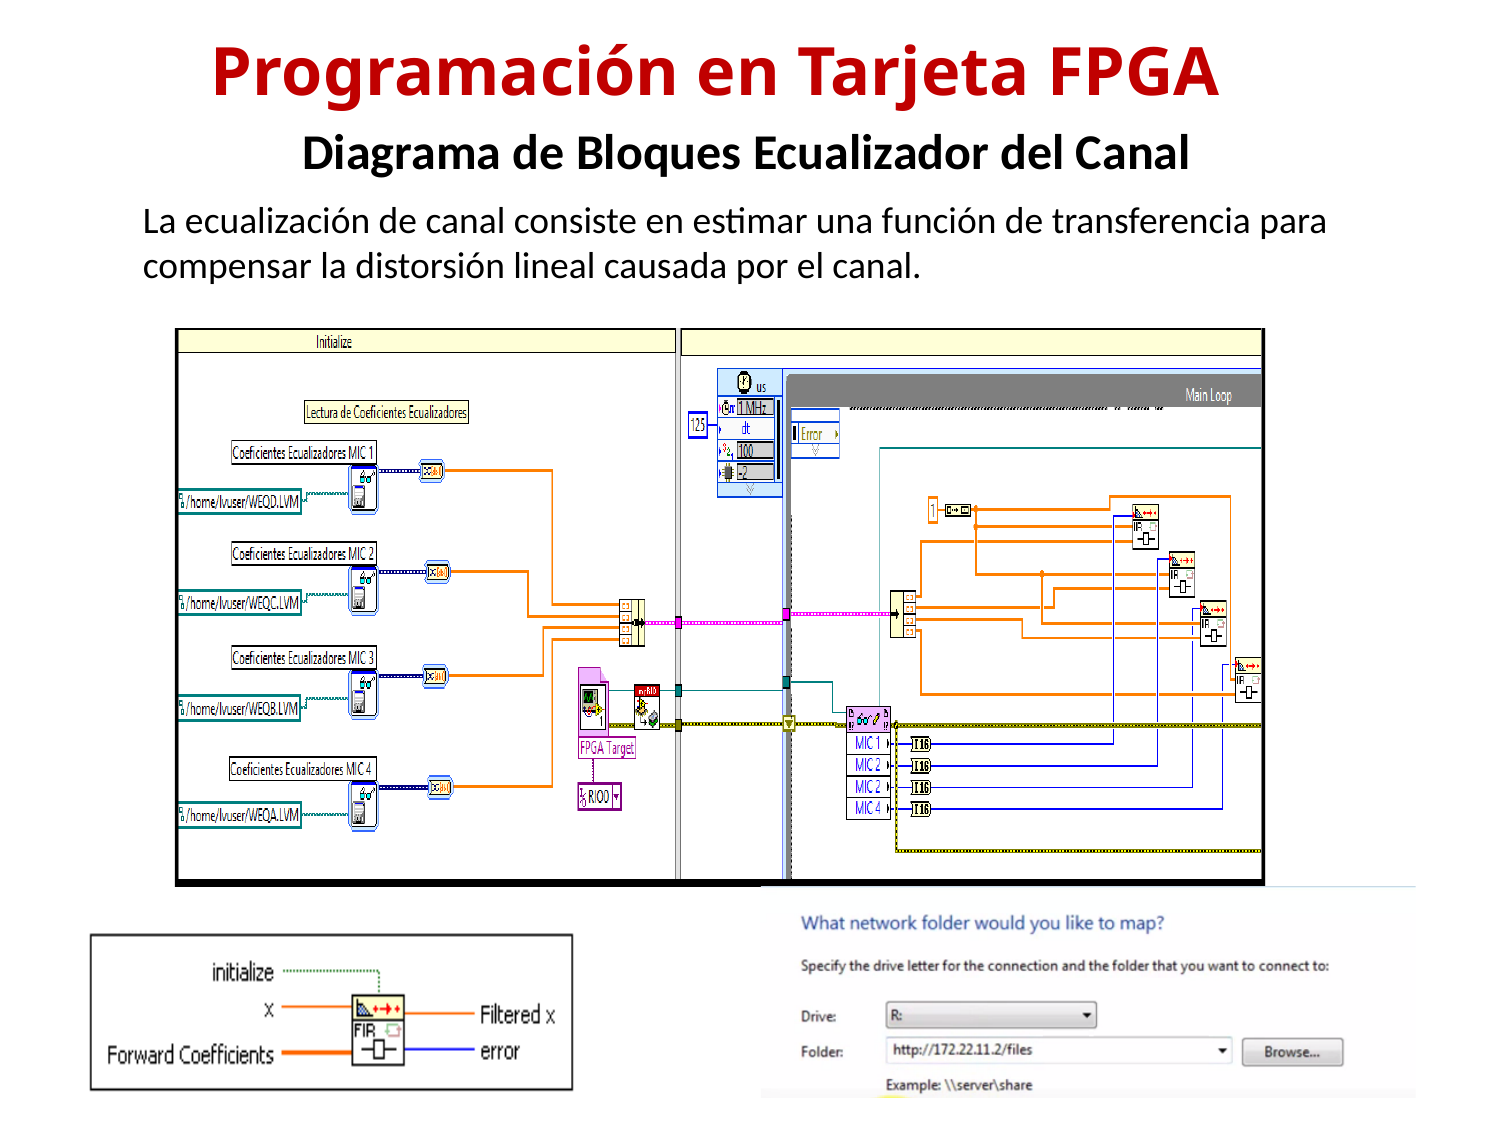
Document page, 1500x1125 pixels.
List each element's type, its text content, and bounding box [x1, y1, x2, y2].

picture [174, 327, 1416, 1098]
text_box Diagrama de Bloques Ecualizador del Canal [131, 112, 1363, 187]
picture [87, 930, 580, 1098]
text_box La ecualización de canal consiste en estimar una función de transferencia para compensar la distorsión lineal causada por el canal. [128, 188, 1366, 294]
title Programación en Tarjeta FPGA [3, 0, 1429, 138]
